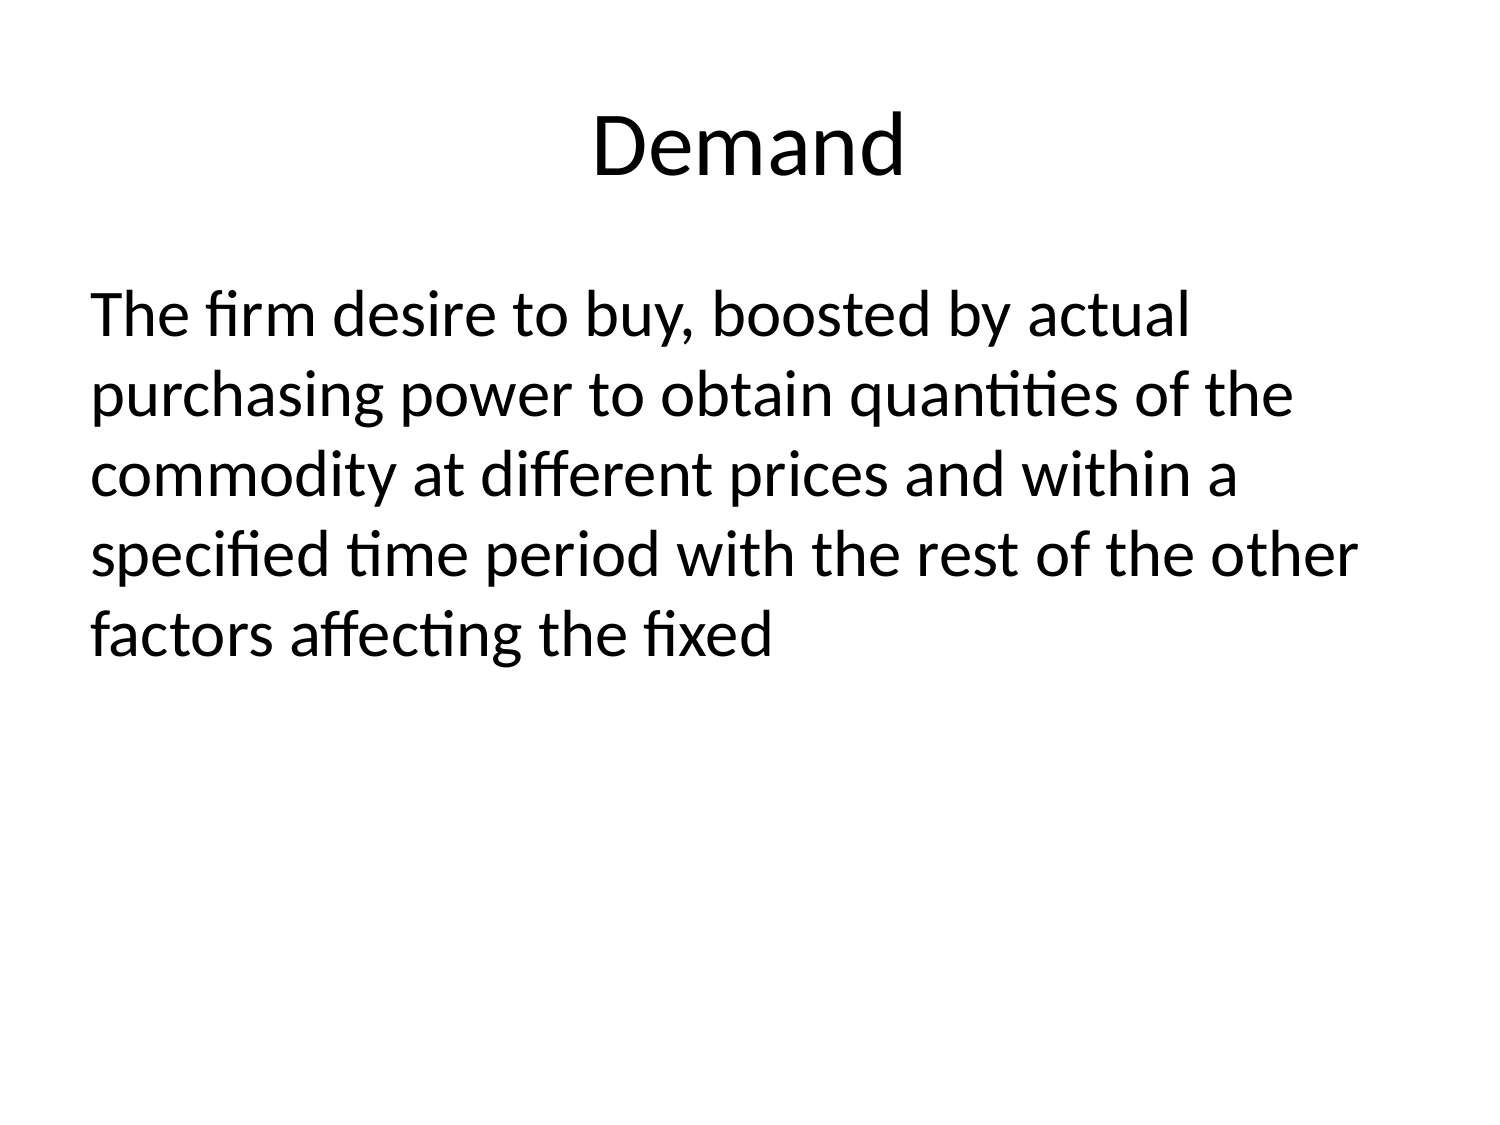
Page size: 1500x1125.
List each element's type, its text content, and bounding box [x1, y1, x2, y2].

list The firm desire to buy, boosted by actual purchasing power to obtain quantities of the commodity at different prices and within a specified time period with the rest of the other factors affecting the fixed [75, 262, 1425, 1005]
title Demand [75, 45, 1425, 233]
